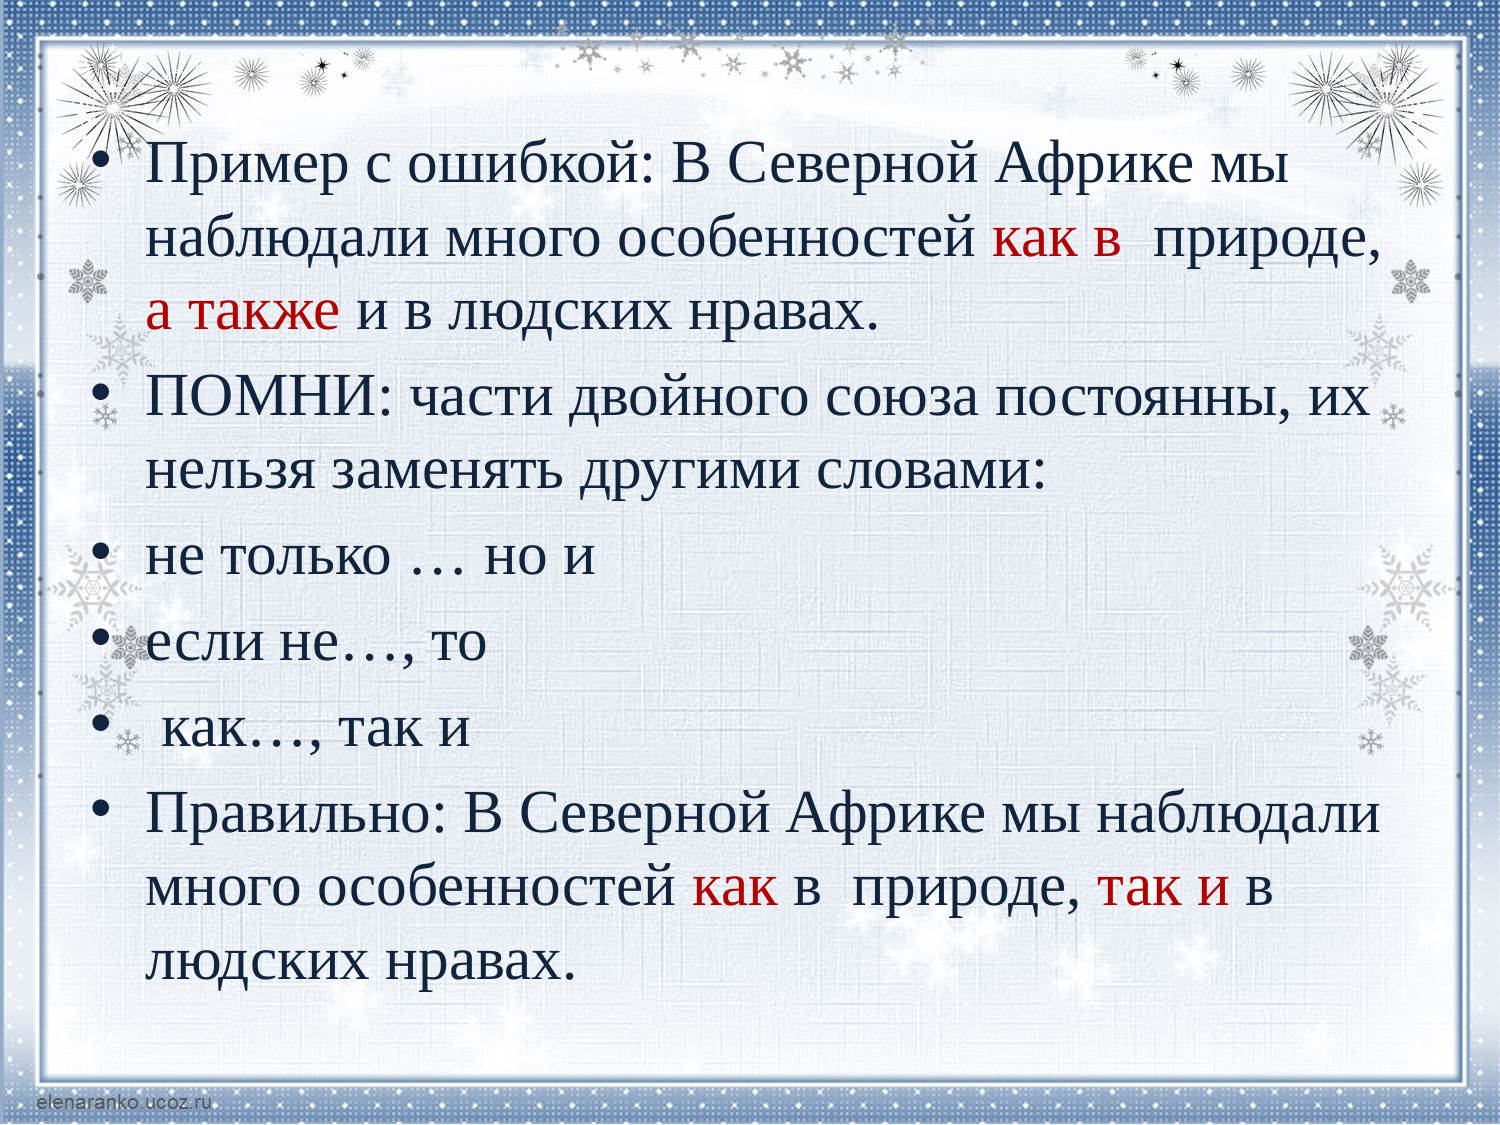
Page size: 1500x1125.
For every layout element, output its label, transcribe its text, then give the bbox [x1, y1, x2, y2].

picture [0, 0, 1500, 1125]
list Пример с ошибкой: В Северной Африке мы наблюдали много особенностей как в природе, а также и в людских нравах. ПОМНИ: части двойного союза постоянны, их нельзя заменять другими словами: не только … но и если не…, то как…, так и Правильно: В Северной Африке мы наблюдали много особенностей как в природе, так и в людских нравах. [75, 113, 1425, 1005]
